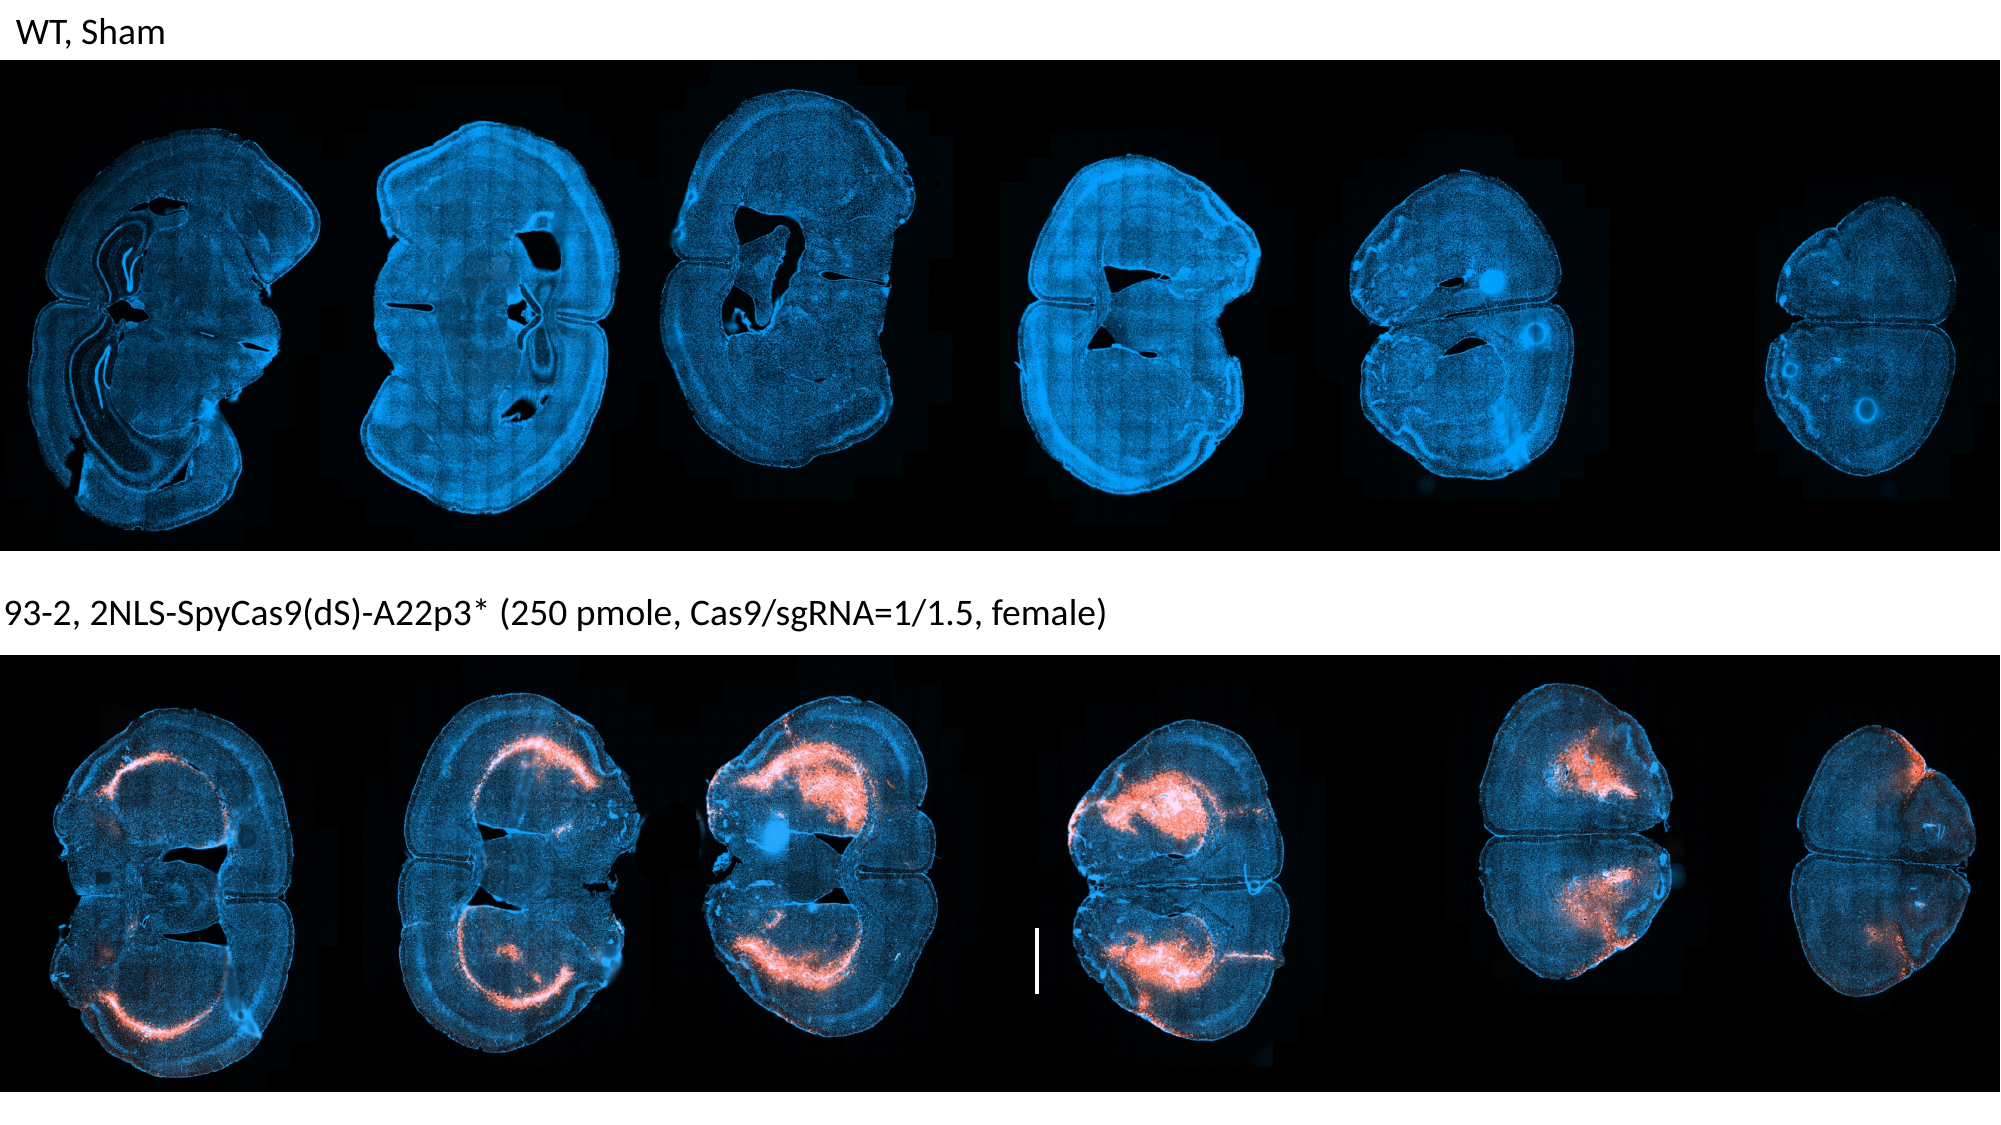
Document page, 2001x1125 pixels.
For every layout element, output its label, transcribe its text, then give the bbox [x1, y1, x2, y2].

picture [0, 60, 2000, 551]
text_box 93-2, 2NLS-SpyCas9(dS)-A22p3* (250 pmole, Cas9/sgRNA=1/1.5, female) [0, 581, 1124, 641]
text_box WT, Sham [1, 0, 182, 60]
picture [0, 655, 2000, 1093]
